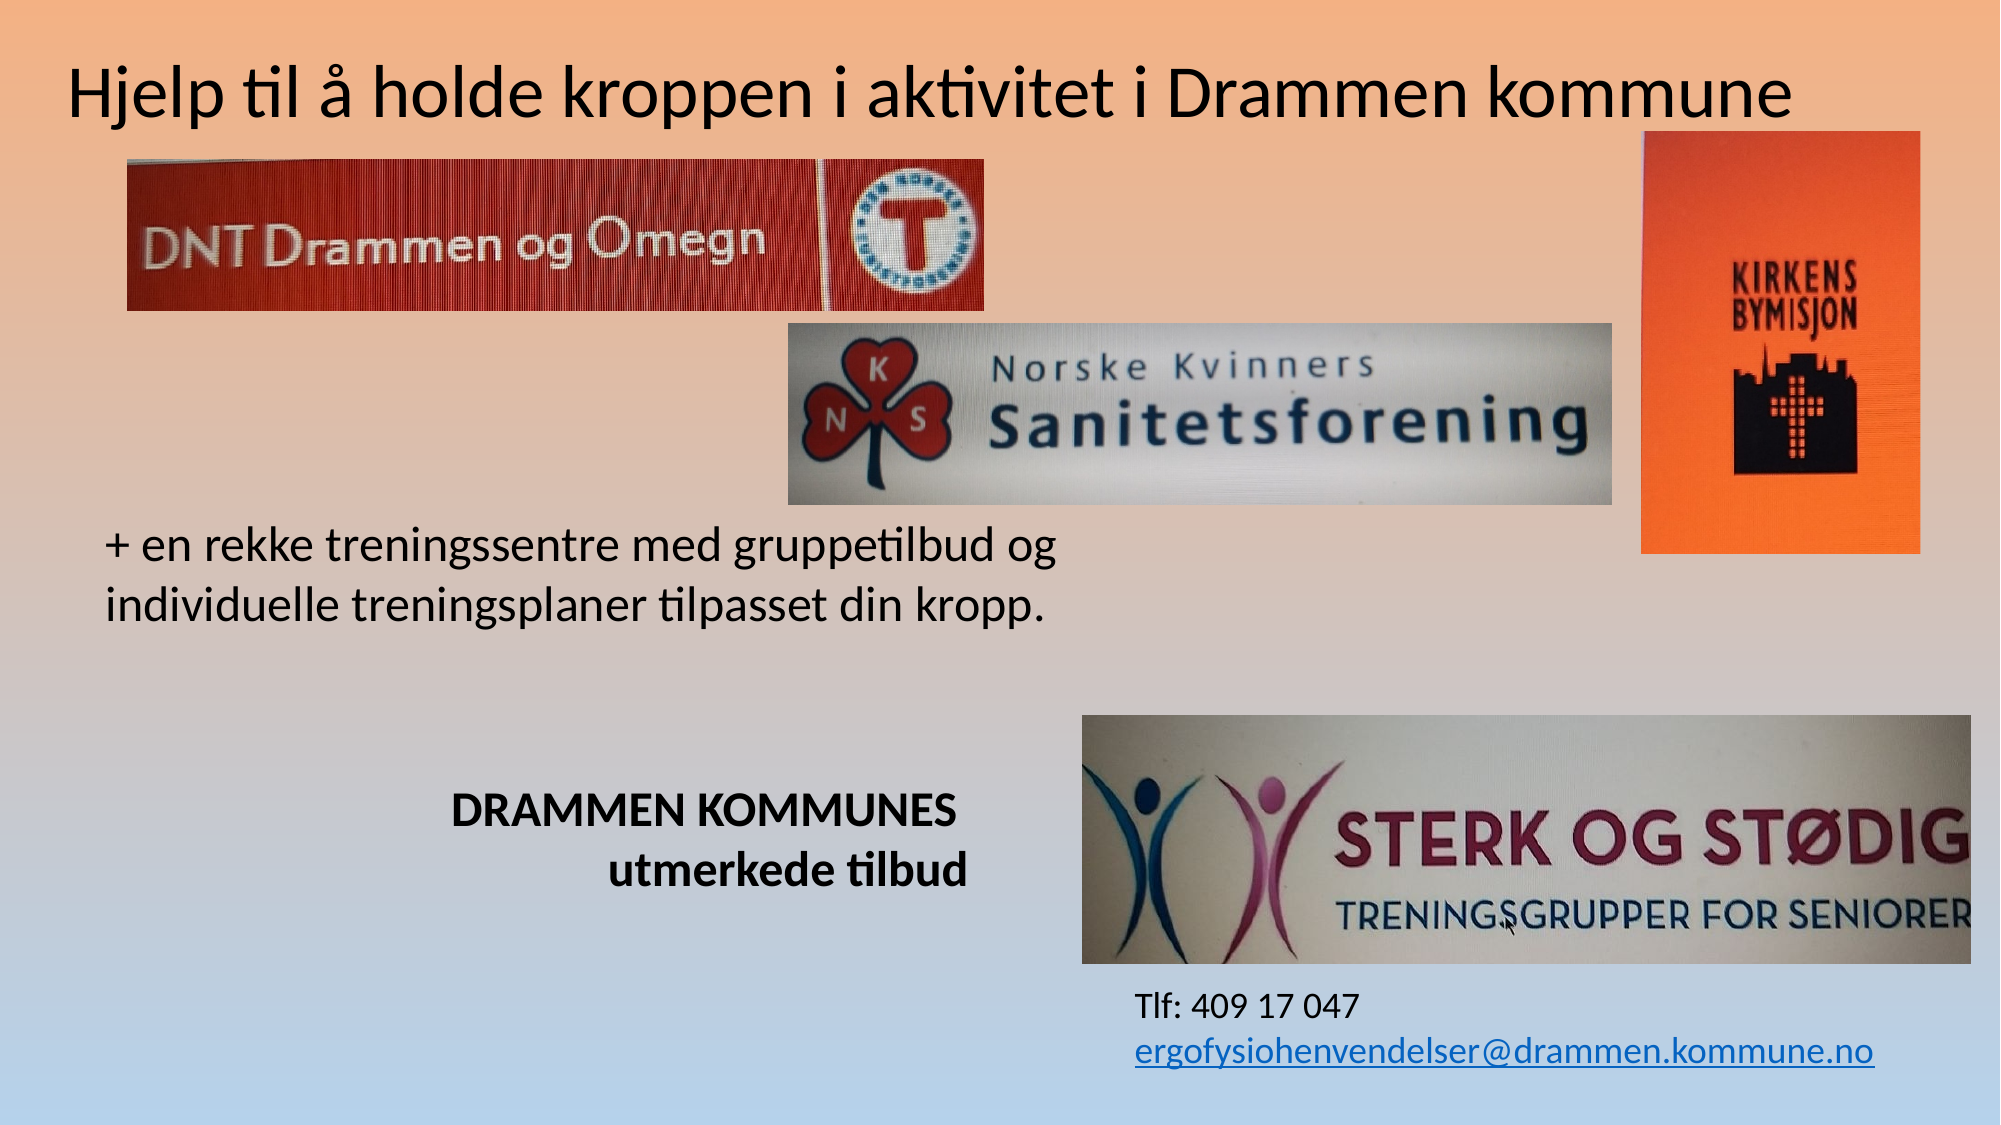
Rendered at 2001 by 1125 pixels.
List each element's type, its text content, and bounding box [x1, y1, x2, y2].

picture [127, 159, 984, 311]
picture [1640, 131, 1921, 554]
text_box DRAMMEN KOMMUNES utmerkede tilbud [365, 769, 984, 904]
text_box Tlf: 409 17 047 ergofysiohenvendelser@drammen.kommune.no [1119, 973, 1921, 1124]
picture [788, 322, 1612, 505]
picture [1082, 715, 1971, 964]
text_box + en rekke treningssentre med gruppetilbud og individuelle treningsplaner tilpasset din kropp. [90, 504, 1083, 640]
text_box Hjelp til å holde kroppen i aktivitet i Drammen kommune [26, 35, 1836, 186]
